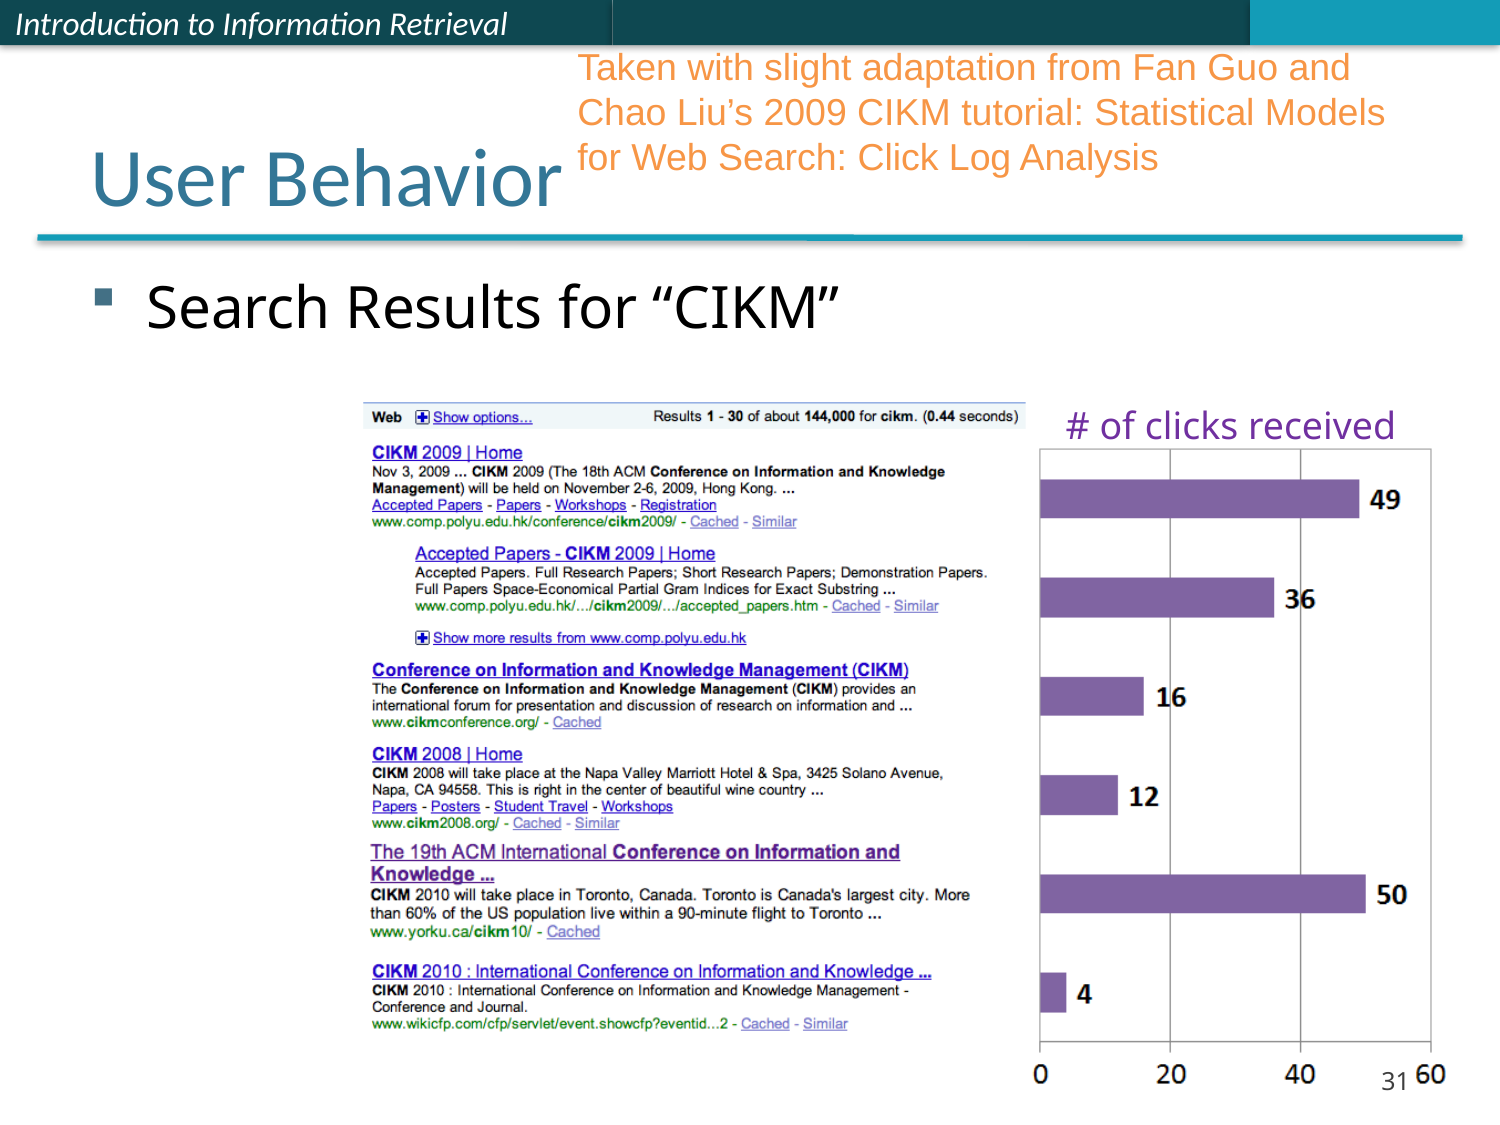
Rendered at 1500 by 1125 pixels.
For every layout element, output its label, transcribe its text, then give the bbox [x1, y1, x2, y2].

text_box # of clicks received [1037, 394, 1425, 436]
title User Behavior [75, 25, 600, 231]
text_box Taken with slight adaptation from Fan Guo and Chao Liu’s 2009 CIKM tutorial: Statistical Models for Web Search: Click Log Analysis [562, 35, 1438, 186]
picture [349, 398, 1455, 1117]
list Search Results for “CIKM” [75, 262, 1425, 1075]
